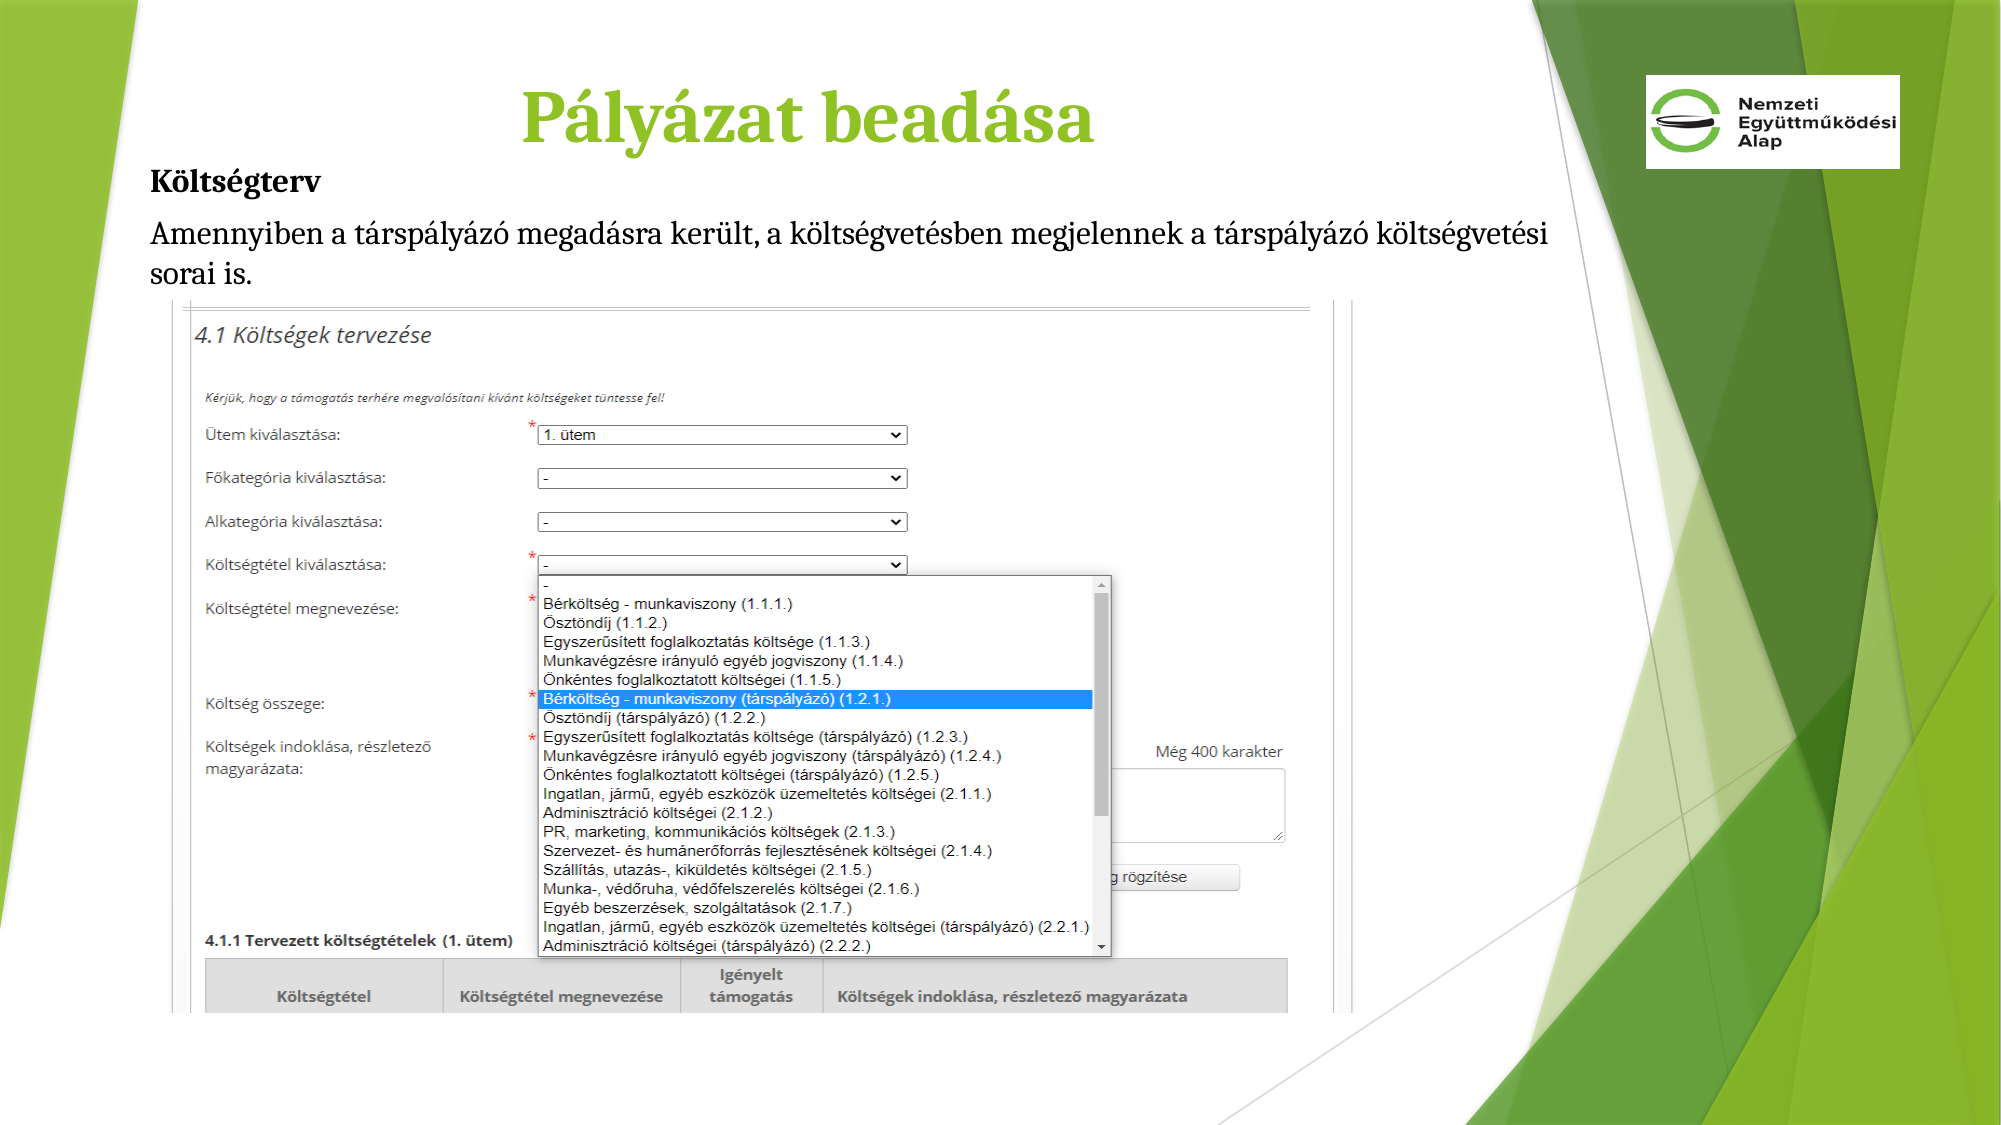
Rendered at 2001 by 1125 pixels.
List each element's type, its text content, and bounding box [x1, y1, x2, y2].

picture [1646, 74, 1901, 169]
picture [119, 299, 1374, 1013]
text_box Pályázat beadása [506, 70, 1112, 151]
text_box Költségterv Amennyiben a társpályázó megadásra került, a költségvetésben megjelennek a társpályázó költségvetési sorai is. [135, 151, 1613, 299]
